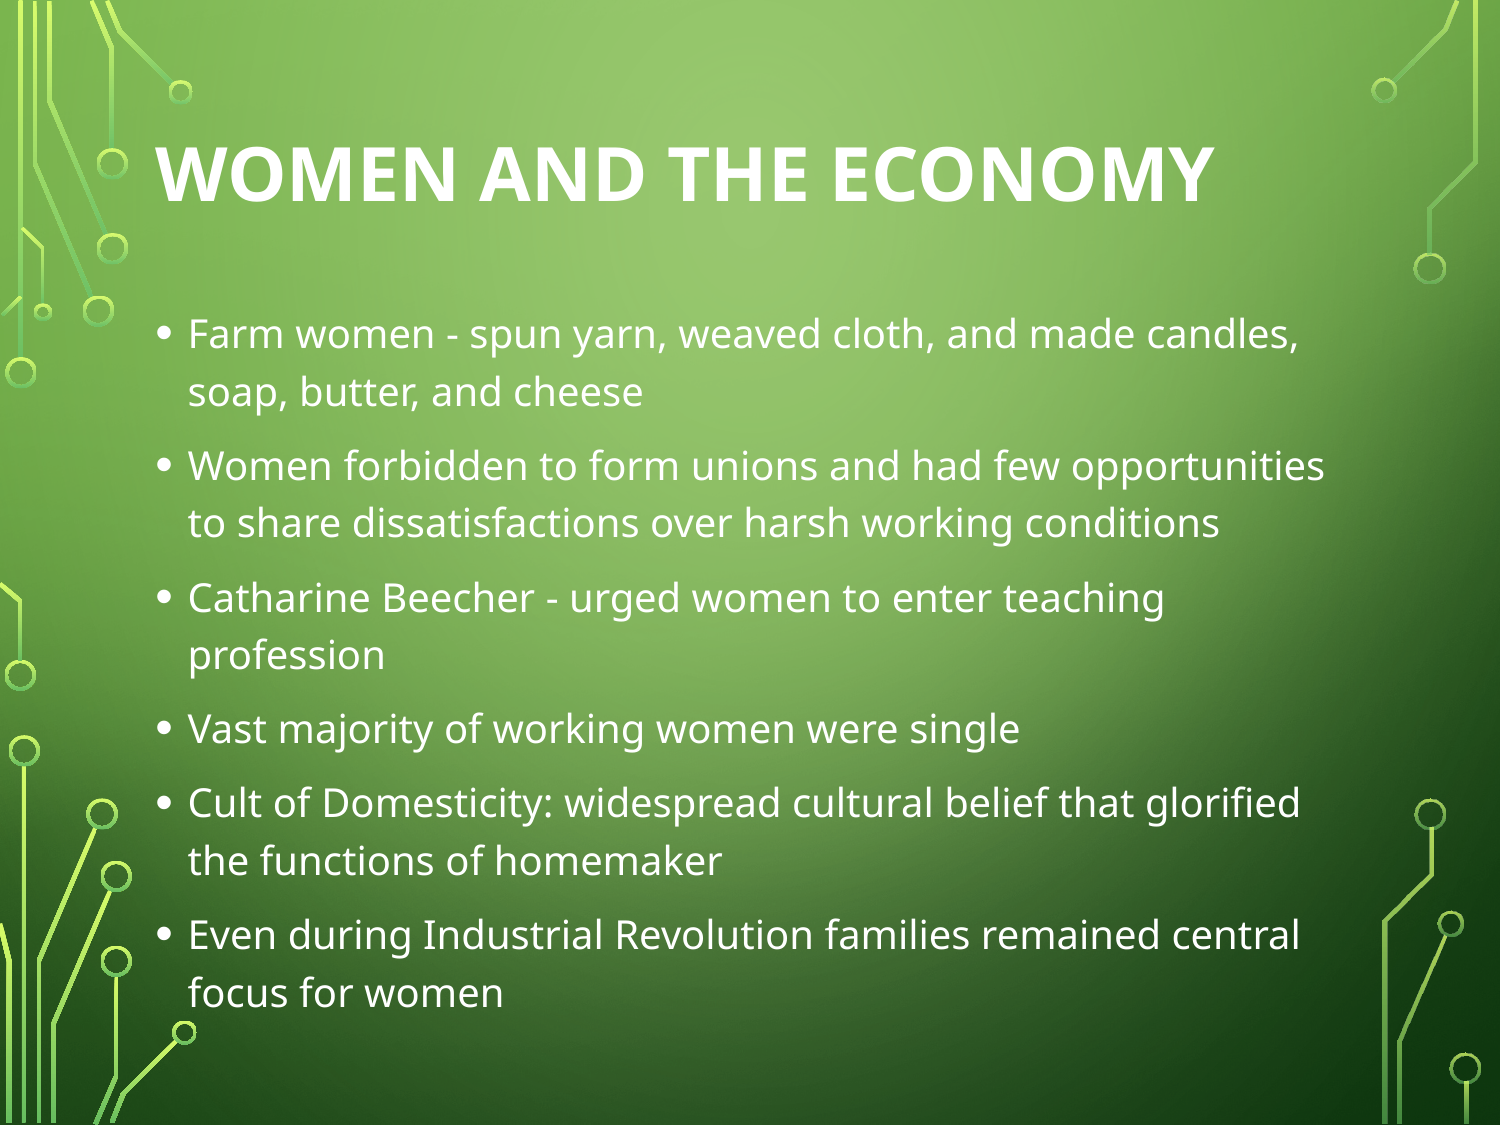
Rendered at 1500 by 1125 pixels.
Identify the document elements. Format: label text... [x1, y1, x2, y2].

list Farm women - spun yarn, weaved cloth, and made candles, soap, butter, and cheese Women forbidden to form unions and had few opportunities to share dissatisfactions over harsh working conditions Catharine Beecher - urged women to enter teaching profession Vast majority of working women were single Cult of Domesticity: widespread cultural belief that glorified the functions of homemaker Even during Industrial Revolution families remained central focus for women [140, 291, 1360, 1031]
title Women and the Economy [140, 101, 1360, 291]
